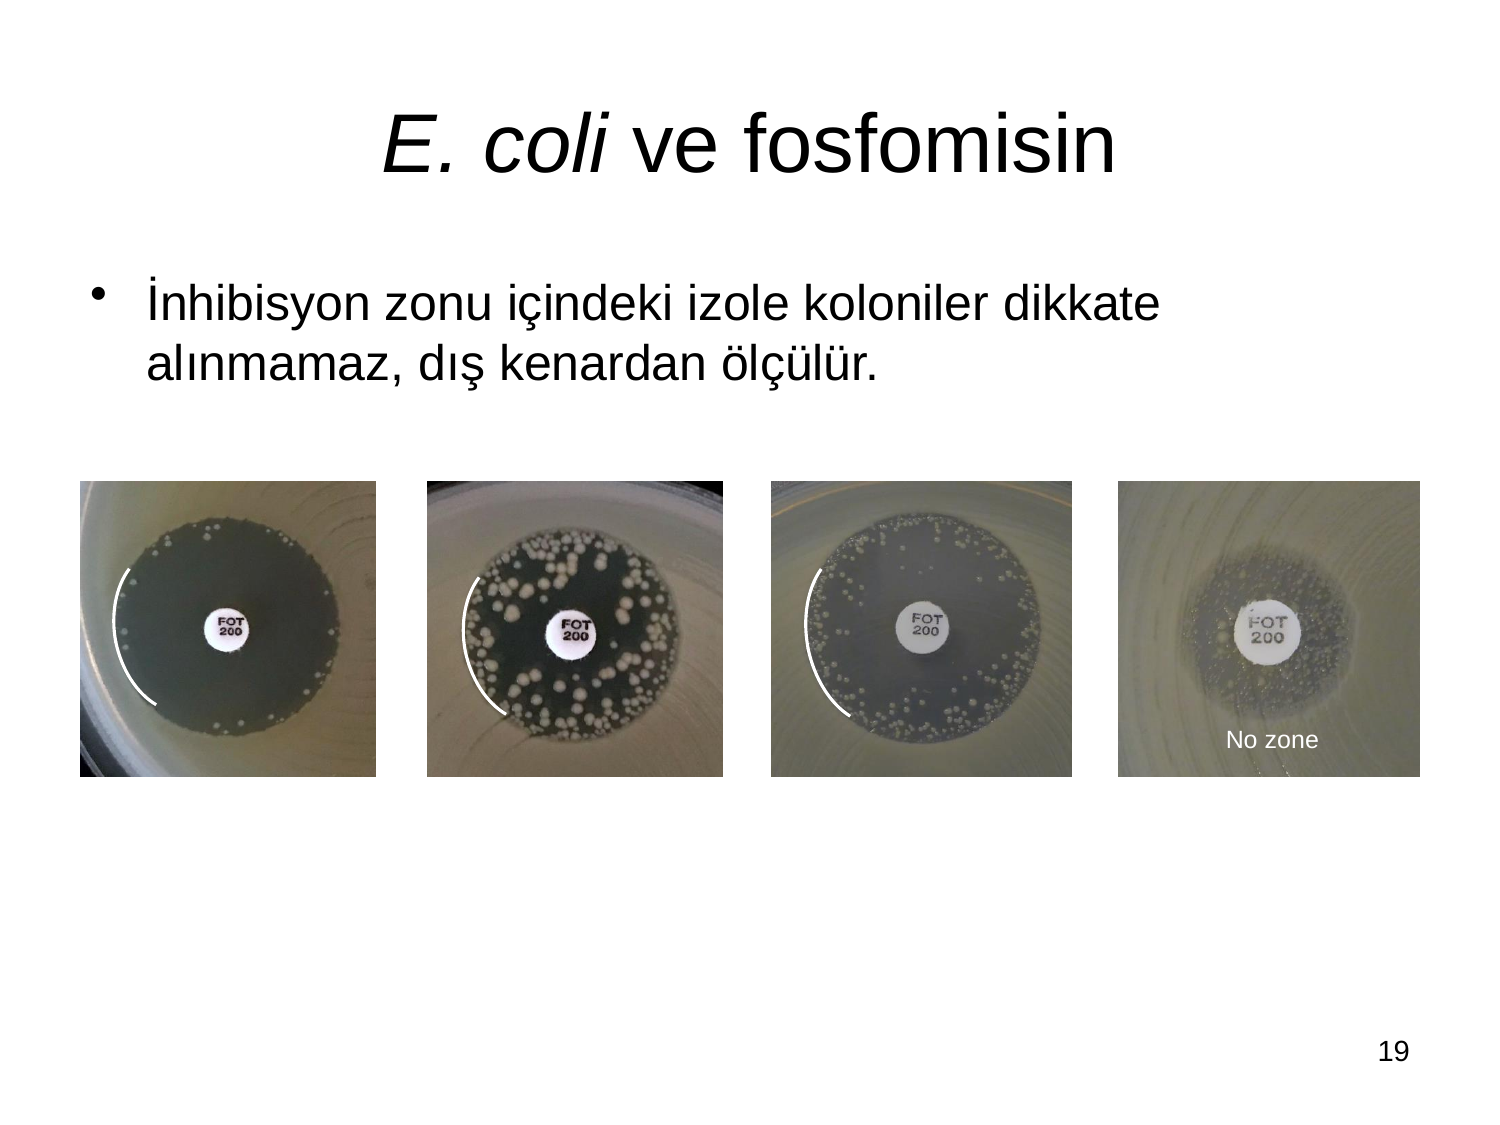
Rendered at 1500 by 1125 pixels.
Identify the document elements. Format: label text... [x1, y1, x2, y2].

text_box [1118, 481, 1420, 777]
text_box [80, 480, 376, 777]
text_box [770, 481, 1072, 777]
list İnhibisyon zonu içindeki izole koloniler dikkate alınmamaz, dış kenardan ölçülür. [75, 262, 1425, 1005]
slide_number 19 [1074, 1024, 1425, 1103]
title E. coli ve fosfomisin [75, 45, 1425, 233]
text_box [426, 480, 723, 777]
